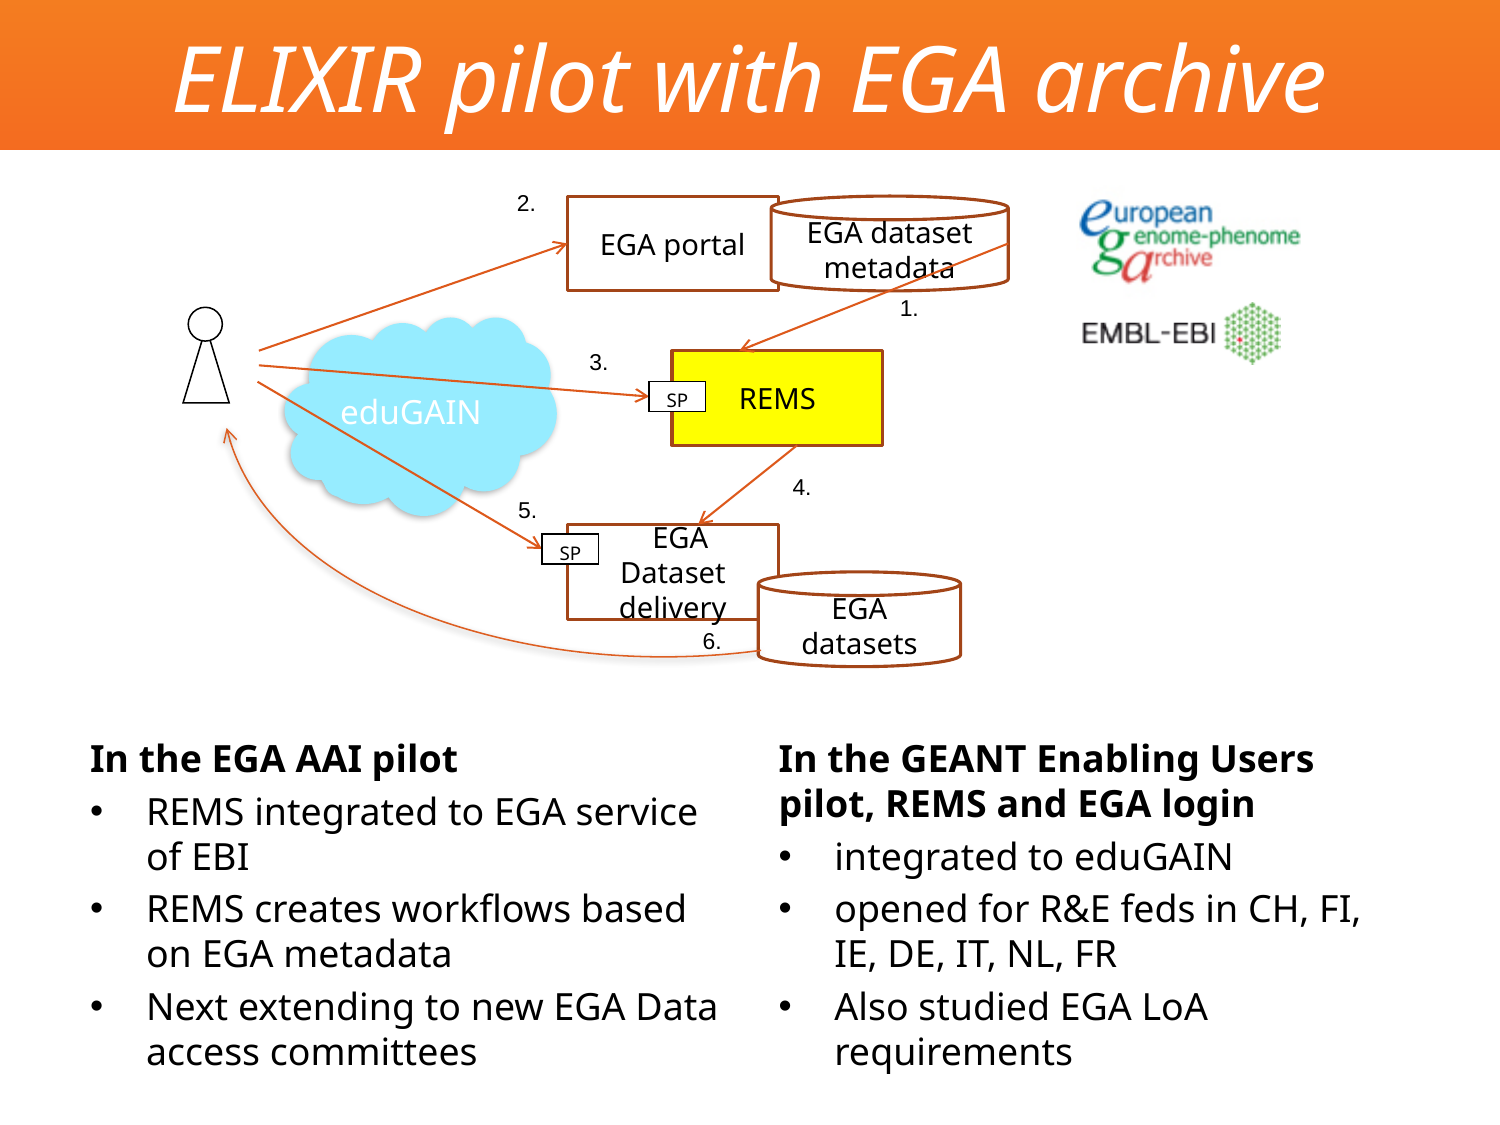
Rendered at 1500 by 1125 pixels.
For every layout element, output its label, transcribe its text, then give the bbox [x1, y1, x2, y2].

title ELIXIR pilot with EGA archive [75, 22, 1425, 128]
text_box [222, 125, 1105, 663]
picture [1082, 302, 1281, 366]
text_box In the GEANT Enabling Users pilot, REMS and EGA login integrated to eduGAIN opened for R&E feds in CH, FI, IE, DE, IT, NL, FR Also studied EGA LoA requirements [763, 727, 1426, 1040]
list In the EGA AAI pilot REMS integrated to EGA service of EBI REMS creates workflows based on EGA metadata Next extending to new EGA Data access committees [75, 727, 738, 1040]
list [1110, 170, 1303, 321]
text_box [188, 307, 217, 342]
text_box [183, 341, 217, 403]
